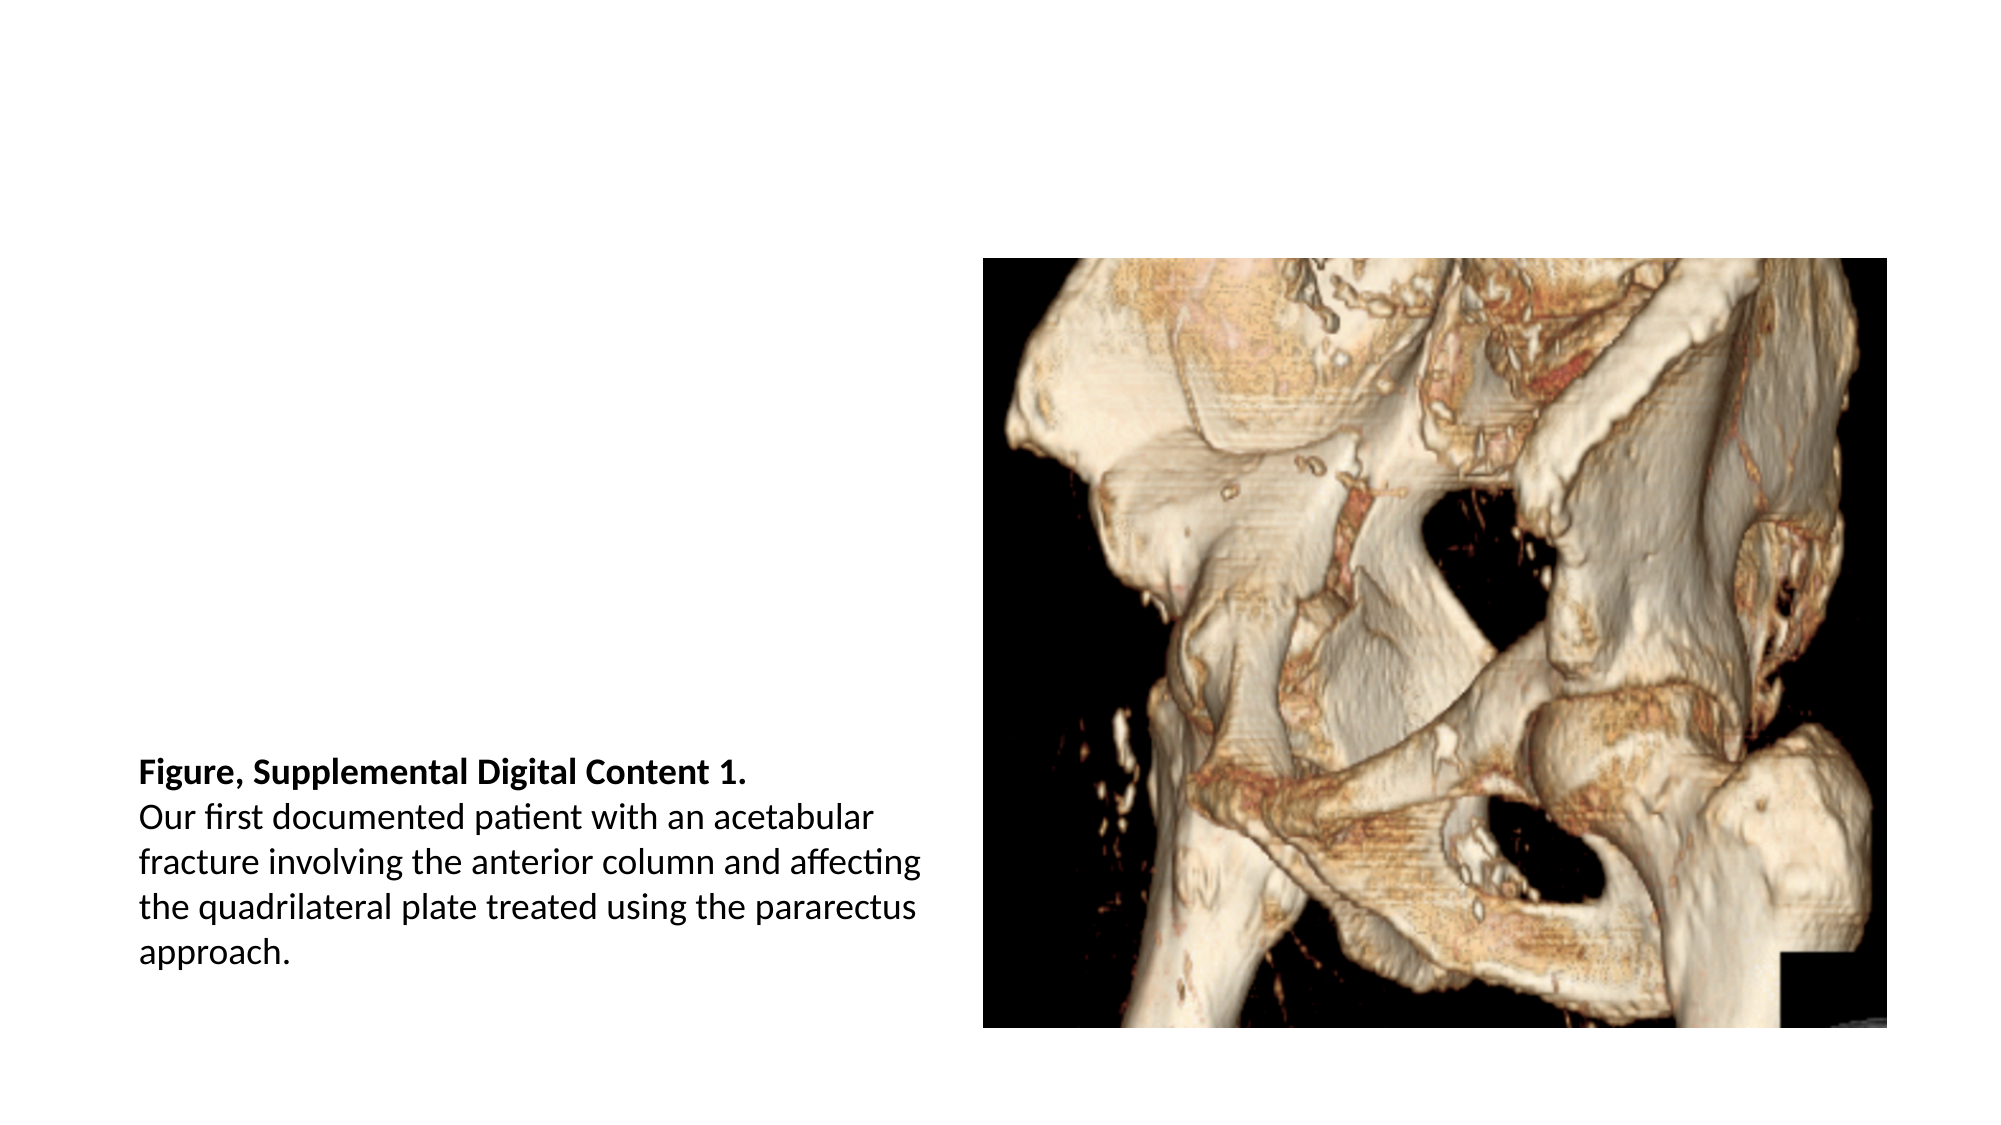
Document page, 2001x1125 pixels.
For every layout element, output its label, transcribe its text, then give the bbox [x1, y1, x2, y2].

text_box Figure, Supplemental Digital Content 1. Our first documented patient with an acetabular fracture involving the anterior column and affecting the quadrilateral plate treated using the pararectus approach. [123, 739, 949, 1025]
picture [983, 258, 1887, 1028]
